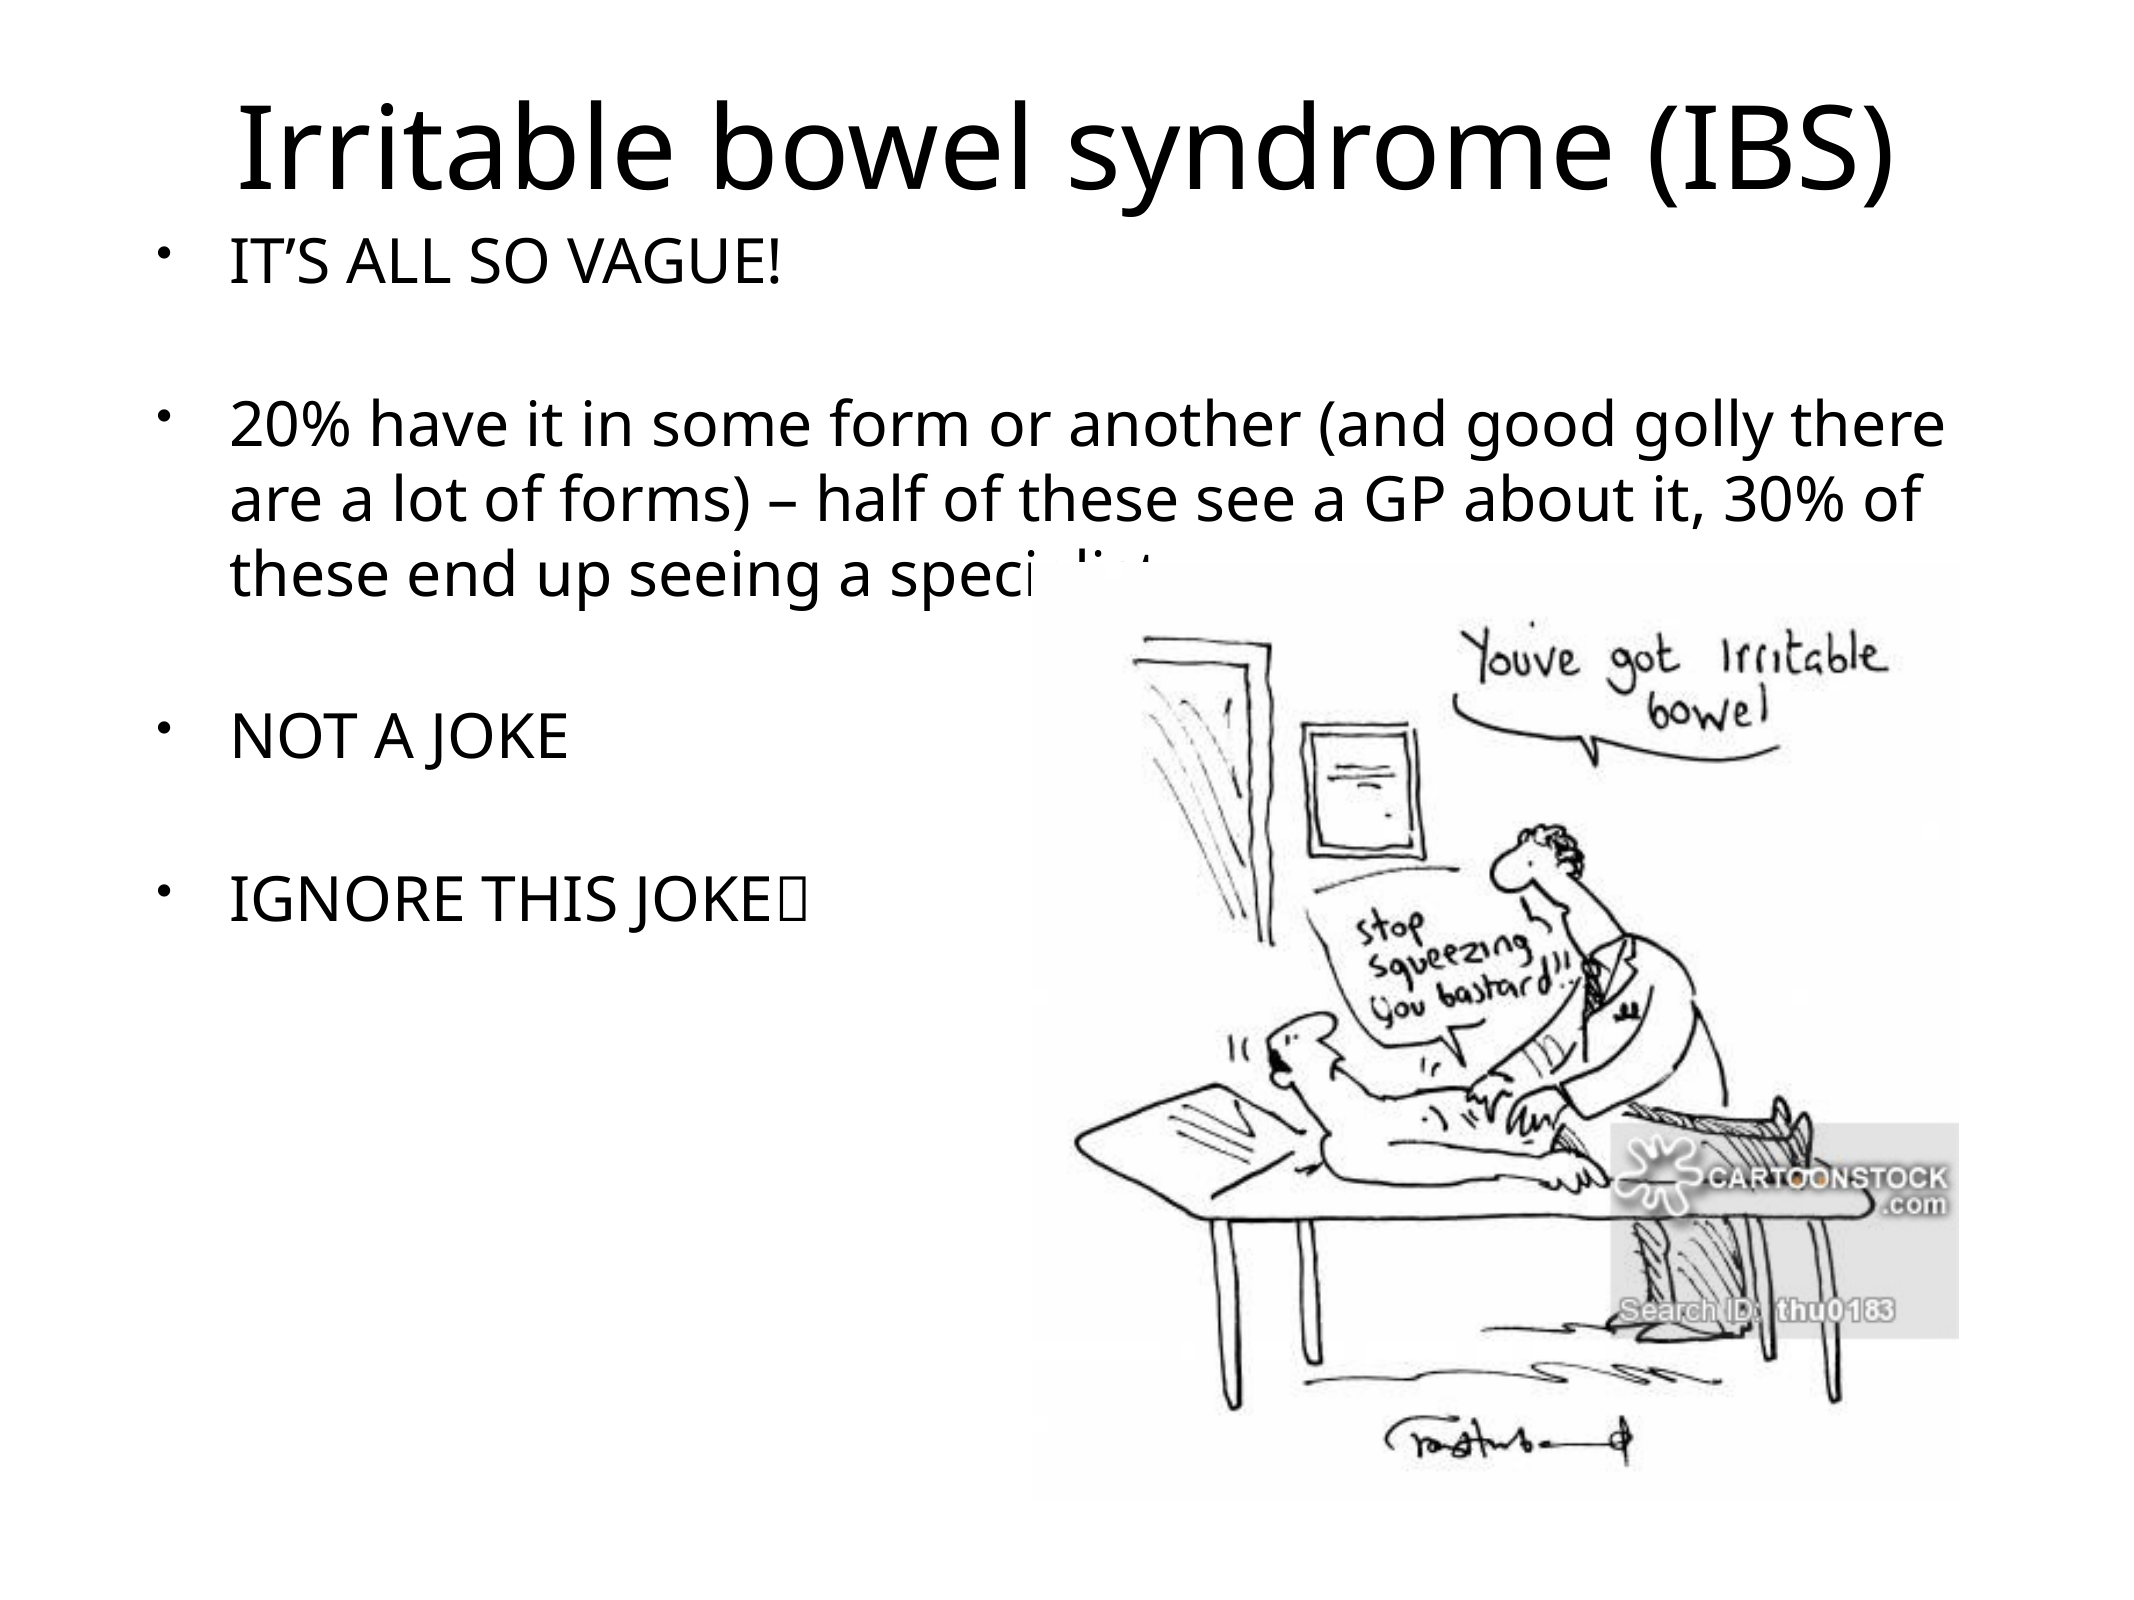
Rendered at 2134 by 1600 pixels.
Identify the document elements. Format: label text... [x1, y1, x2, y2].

list IT’S ALL SO VAGUE! 20% have it in some form or another (and good golly there are a lot of forms) – half of these see a GP about it, 30% of these end up seeing a specialist. NOT A JOKE IGNORE THIS JOKE [155, 220, 1978, 1460]
picture [1030, 562, 1960, 1503]
title Irritable bowel syndrome (IBS) [155, 72, 1978, 220]
